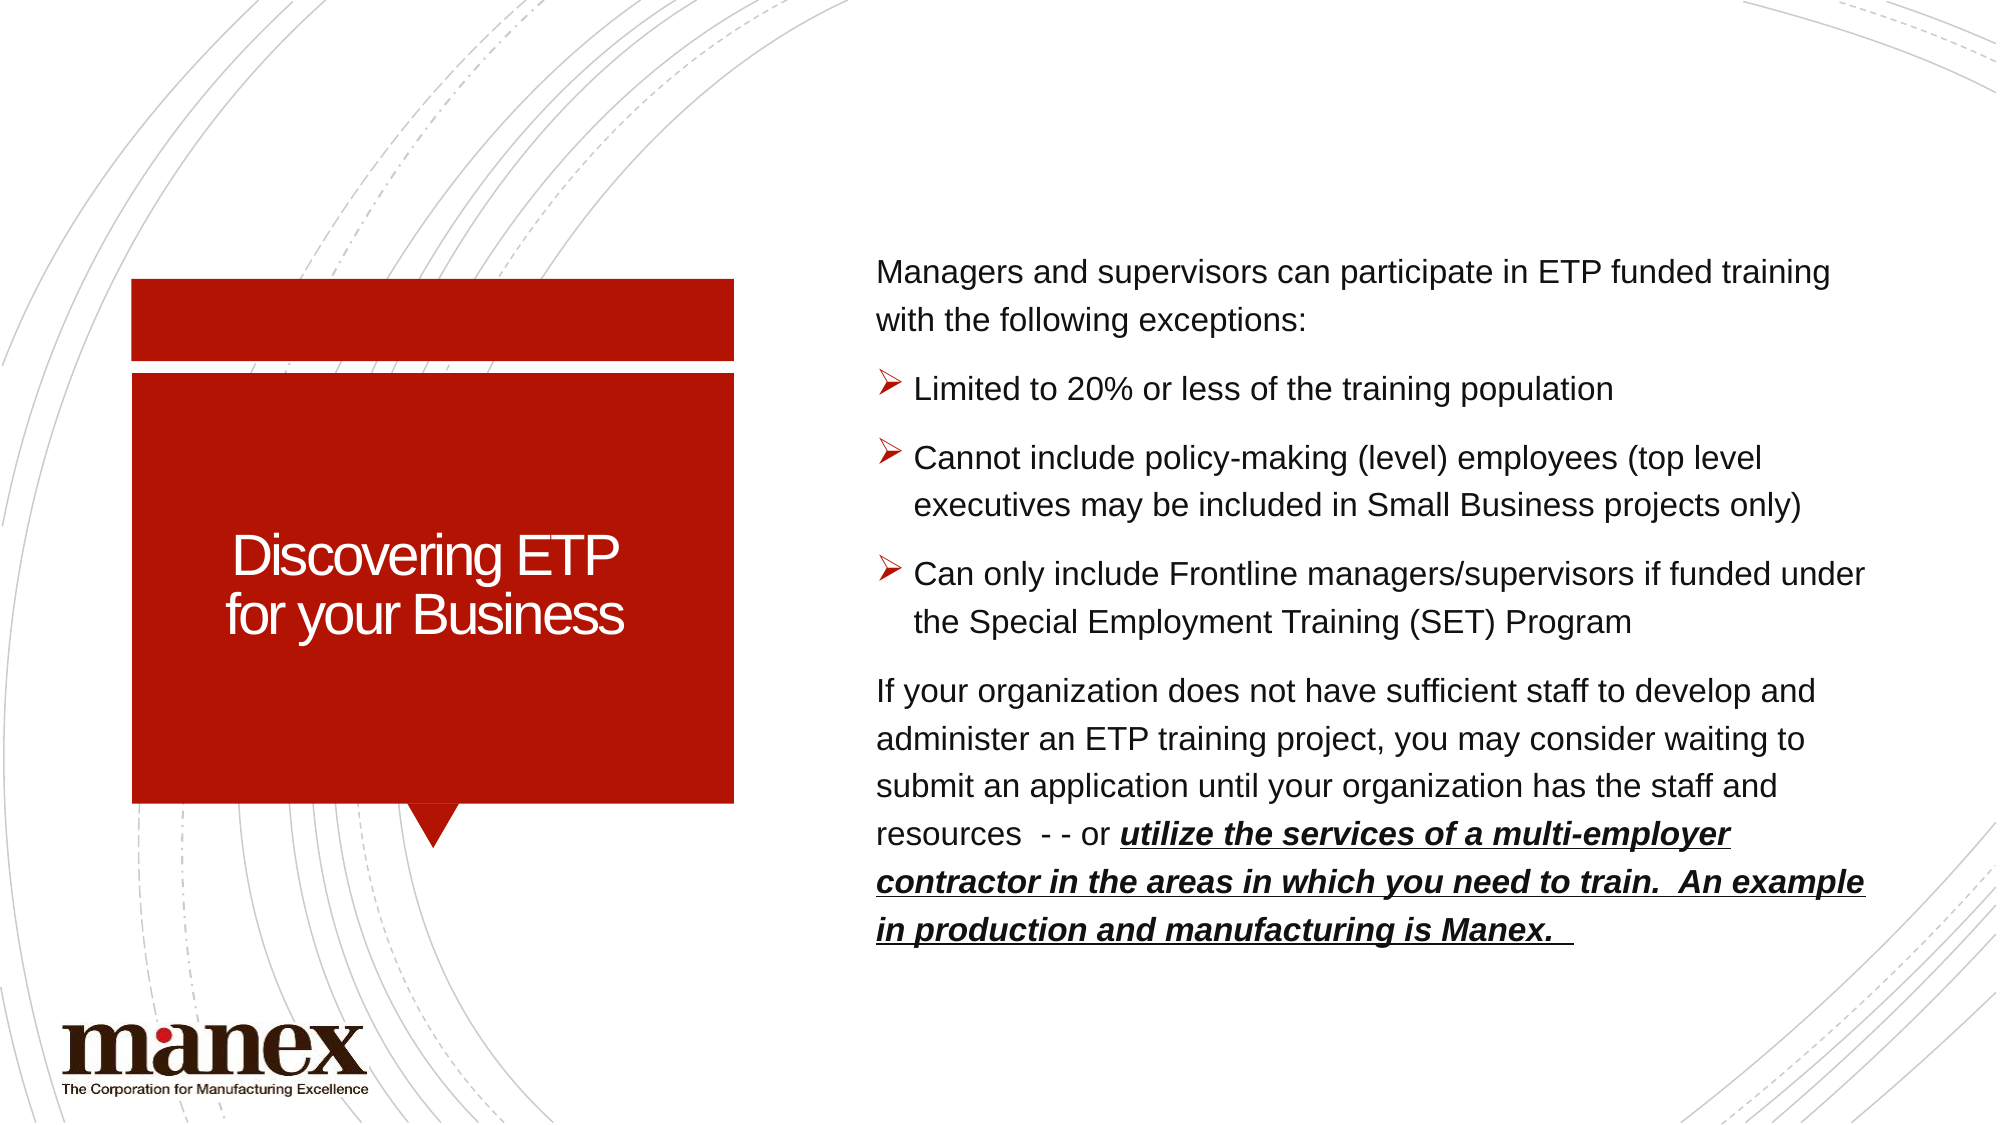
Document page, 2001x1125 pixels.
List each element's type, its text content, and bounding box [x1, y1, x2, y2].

picture [61, 1021, 370, 1098]
title Discovering ETP for your Business [145, 385, 720, 789]
list Managers and supervisors can participate in ETP funded training with the following exceptions: Limited to 20% or less of the training population Cannot include policy-making (level) employees (top level executives may be included in Small Business projects only) Can only include Frontline managers/supervisors if funded under the Special Employment Training (SET) Program If your organization does not have sufficient staff to develop and administer an ETP training project, you may consider waiting to submit an application until your organization has the staff and resources - - or utilize the services of a multi-employer contractor in the areas in which you need to train. An example in production and manufacturing is Manex. [860, 169, 1892, 1125]
